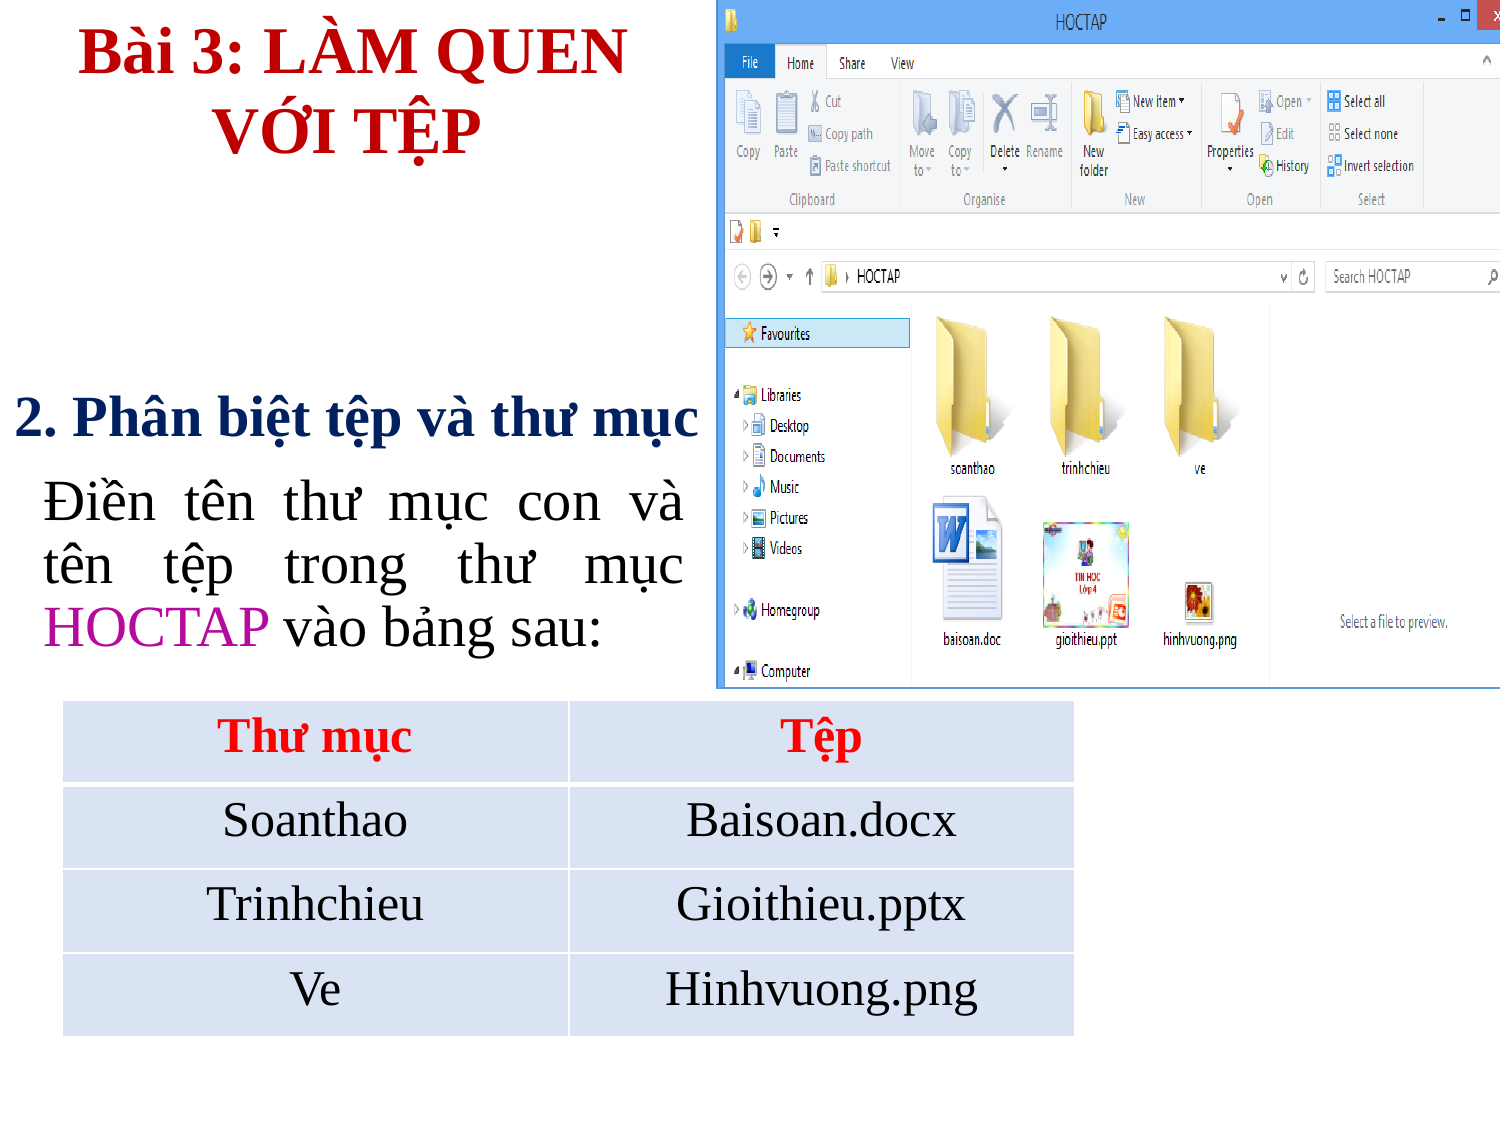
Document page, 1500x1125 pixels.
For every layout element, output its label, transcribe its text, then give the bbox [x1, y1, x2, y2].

picture [717, 0, 1500, 688]
table_header Tệp [570, 701, 1074, 782]
table_cell Trinhchieu [63, 870, 568, 952]
table_header Thư mục [63, 701, 568, 782]
table_cell Gioithieu.pptx [570, 870, 1074, 952]
table_cell Baisoan.docx [570, 787, 1074, 868]
table_cell Hinhvuong.png [570, 954, 1074, 1036]
table_cell Ve [63, 954, 568, 1036]
list Điền tên thư mục con và tên tệp trong thư mục HOCTAP vào bảng sau: [0, 462, 700, 1093]
table_cell Soanthao [63, 787, 568, 868]
text_box 2. Phân biệt tệp và thư mục [0, 350, 716, 455]
text_box Bài 3: LÀM QUEN VỚI TỆP [0, 0, 713, 175]
